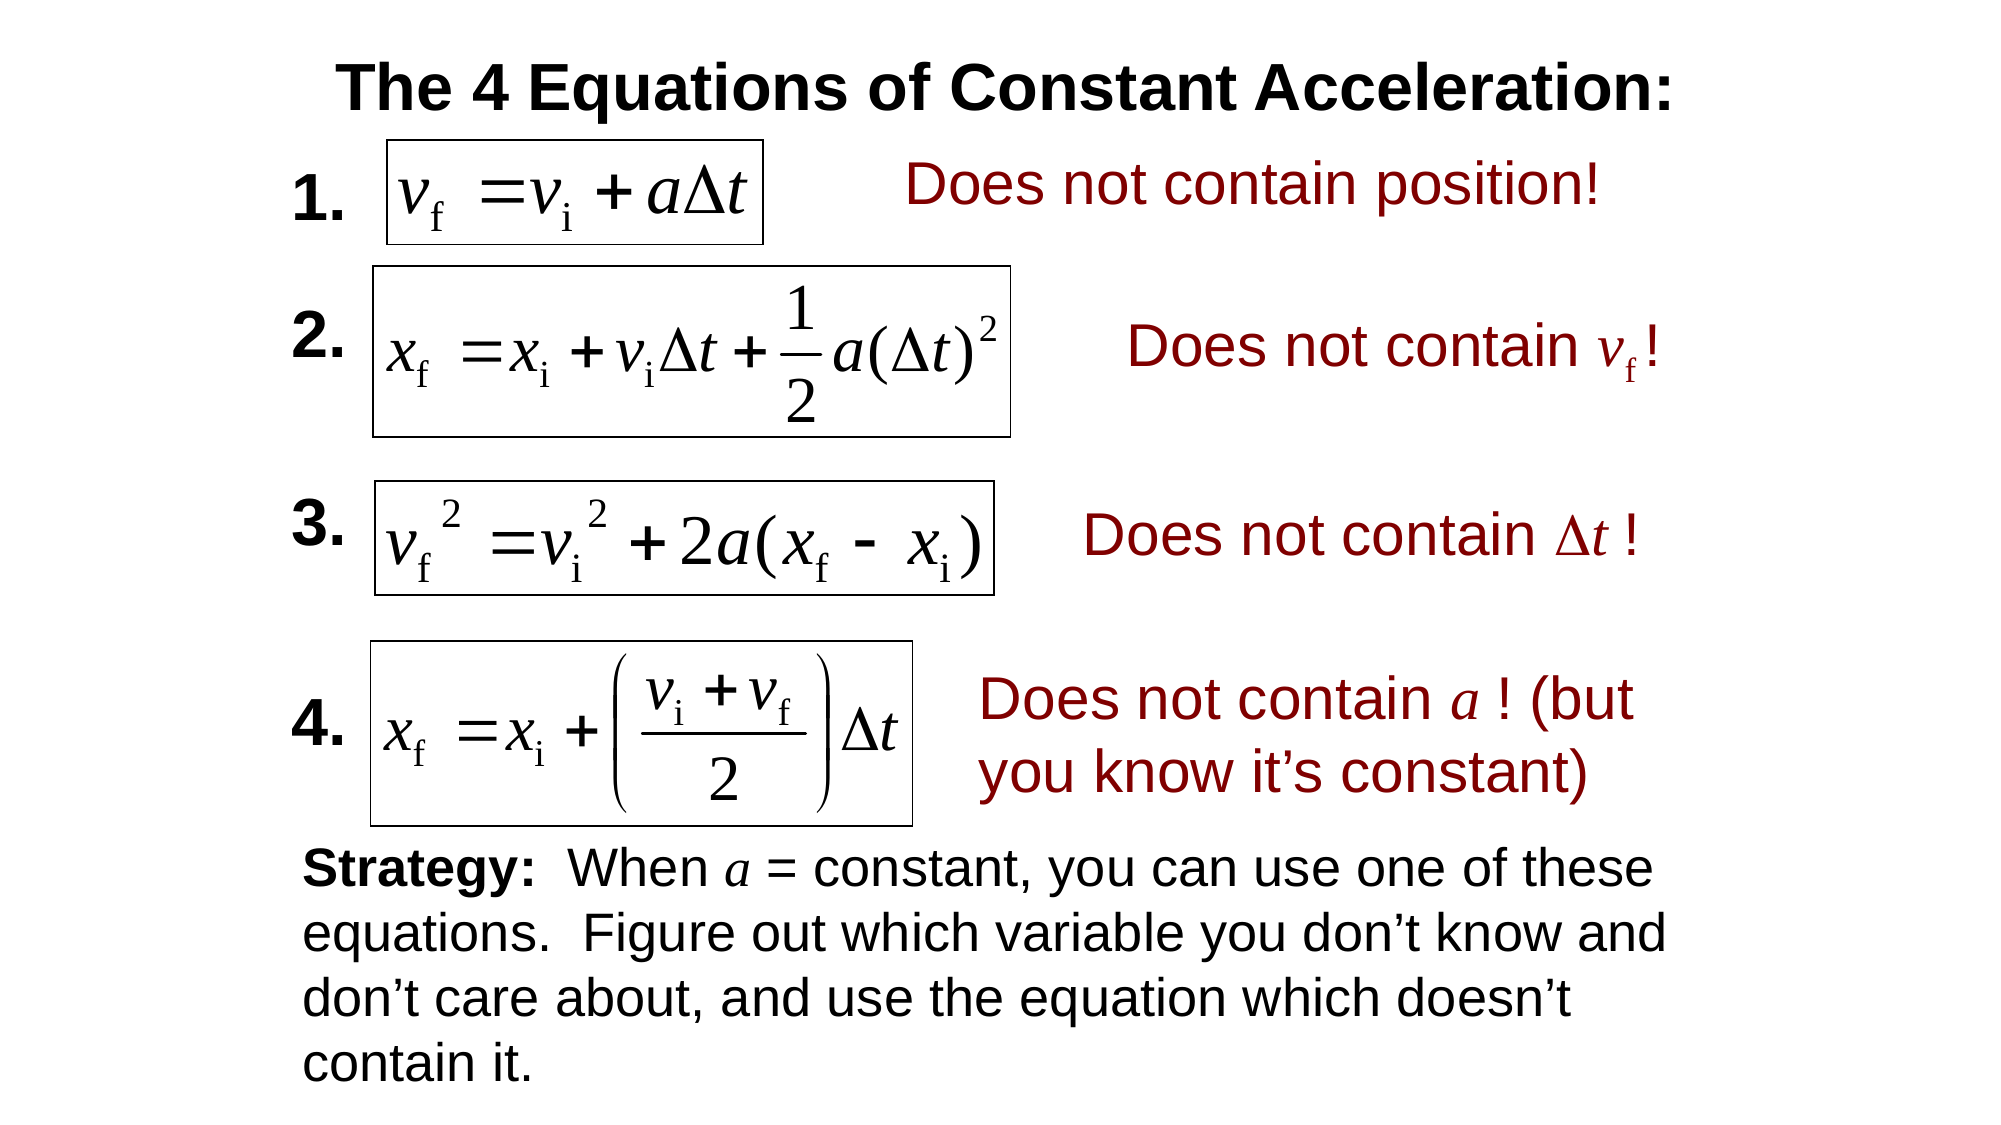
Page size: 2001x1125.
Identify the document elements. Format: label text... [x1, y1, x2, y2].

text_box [274, 136, 1637, 244]
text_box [274, 474, 1661, 595]
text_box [274, 266, 1689, 437]
title The 4 Equations of Constant Acceleration: [300, 24, 1713, 143]
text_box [274, 641, 1703, 826]
text_box Strategy: When a = constant, you can use one of these equations. Figure out which variable you don’t know and don’t care about, and use the equation which doesn’t contain it. [287, 824, 1725, 1100]
